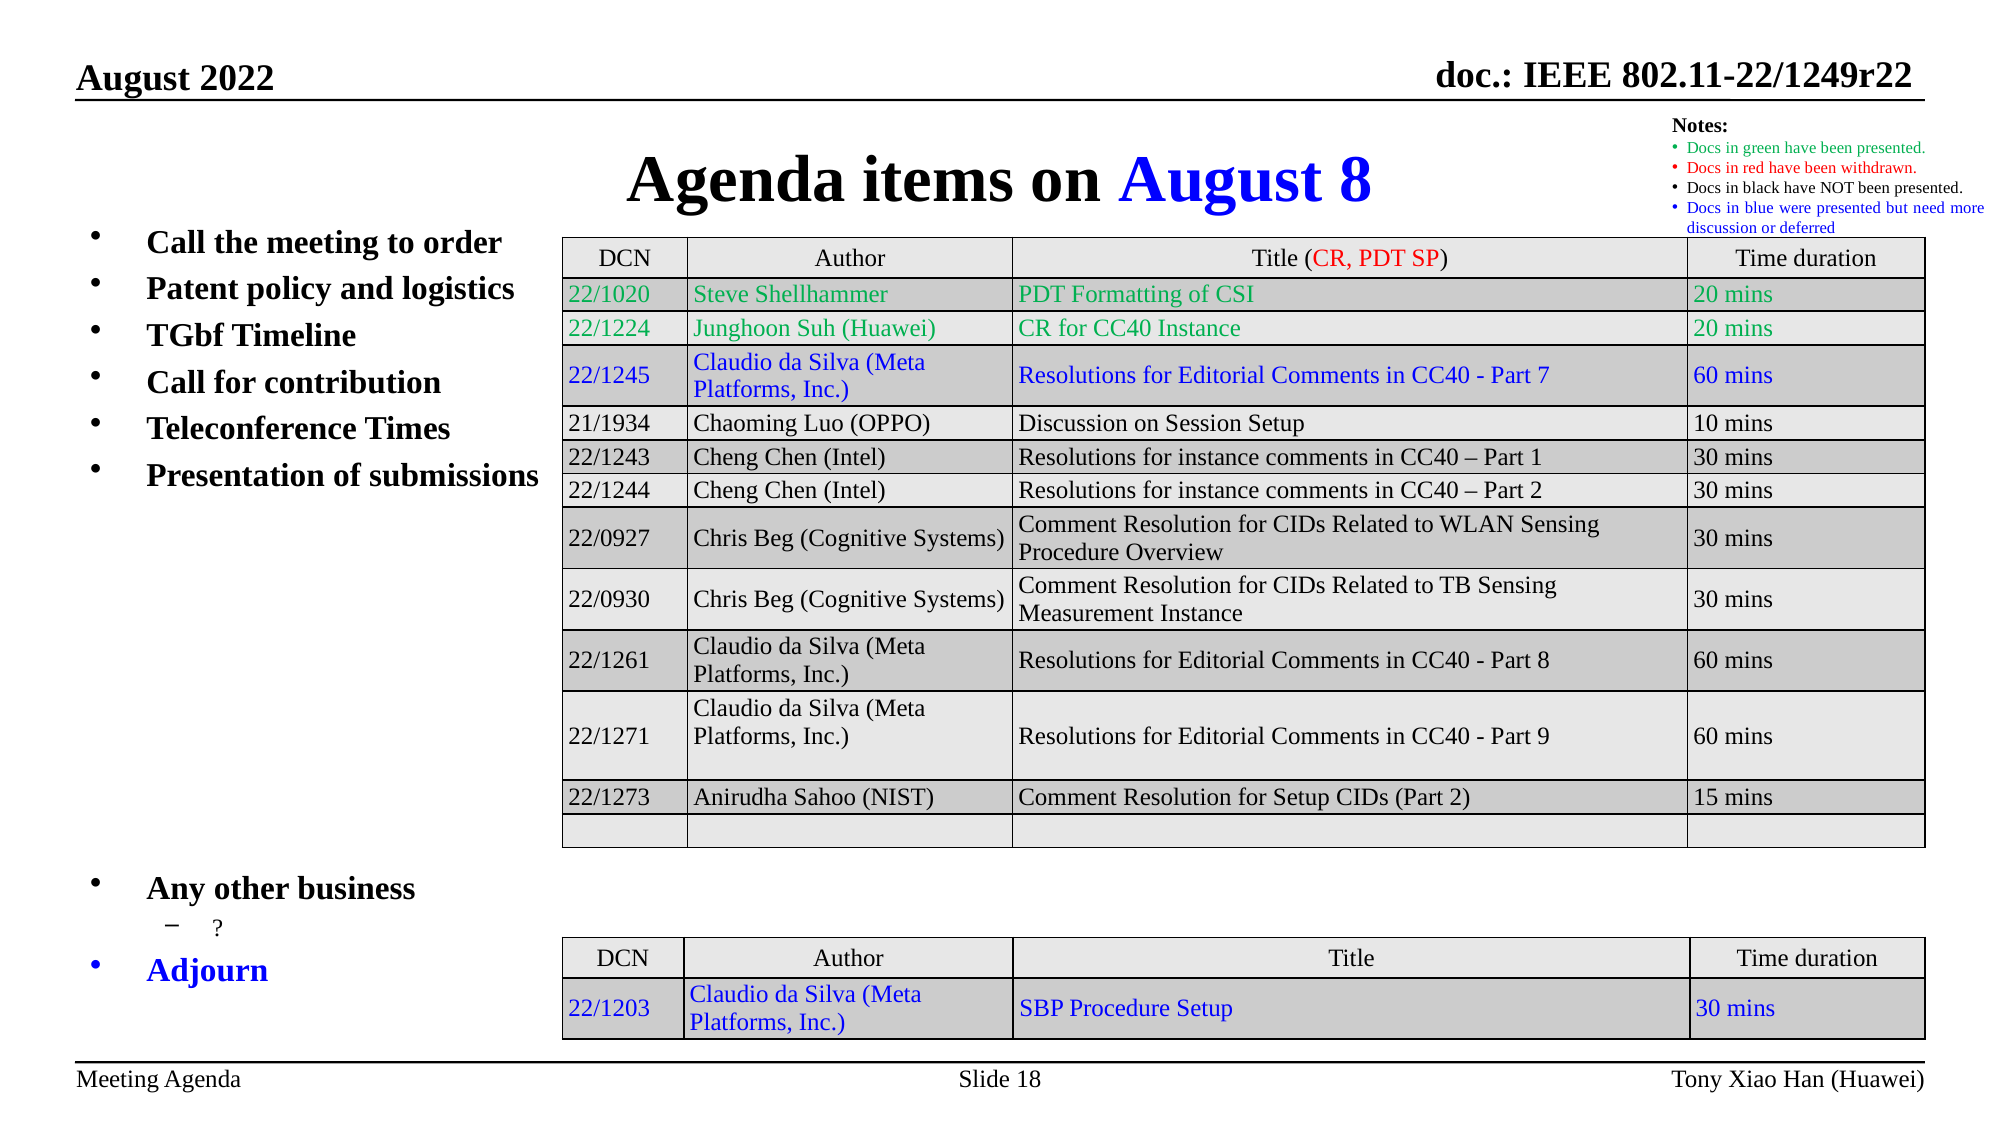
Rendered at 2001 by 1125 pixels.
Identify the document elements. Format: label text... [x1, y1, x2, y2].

table_cell 22/1224 [563, 312, 687, 344]
table_cell 22/1243 [563, 441, 687, 473]
table_cell Anirudha Sahoo (NIST) [688, 781, 1012, 813]
table_cell 30 mins [1691, 979, 1924, 1038]
table_cell 22/0927 [563, 508, 687, 568]
table_header Time duration [1688, 238, 1924, 277]
table_cell Comment Resolution for CIDs Related to WLAN Sensing Procedure Overview [1013, 508, 1687, 568]
table_cell [563, 815, 687, 847]
table_cell 22/0930 [563, 569, 687, 629]
table_cell 20 mins [1688, 279, 1924, 310]
table_cell [1013, 815, 1687, 847]
table_cell Resolutions for Editorial Comments in CC40 - Part 9 [1013, 692, 1687, 779]
table_cell 15 mins [1688, 781, 1924, 813]
table_cell Comment Resolution for CIDs Related to TB Sensing Measurement Instance [1013, 569, 1687, 629]
table_cell Resolutions for instance comments in CC40 – Part 1 [1013, 441, 1687, 473]
table_cell Resolutions for Editorial Comments in CC40 - Part 7 [1013, 346, 1687, 405]
table_cell Comment Resolution for Setup CIDs (Part 2) [1013, 781, 1687, 813]
table_cell Chris Beg (Cognitive Systems) [688, 569, 1012, 629]
table_cell CR for CC40 Instance [1013, 312, 1687, 344]
table_cell 30 mins [1688, 569, 1924, 629]
table_cell Steve Shellhammer [688, 279, 1012, 310]
table_header DCN [563, 938, 683, 977]
table_header Title [1014, 938, 1689, 977]
table_cell 20 mins [1688, 312, 1924, 344]
table_cell Chris Beg (Cognitive Systems) [688, 508, 1012, 568]
table_cell Discussion on Session Setup [1013, 407, 1687, 439]
table_header DCN [563, 238, 687, 277]
table_cell 10 mins [1688, 407, 1924, 439]
table_cell Junghoon Suh (Huawei) [688, 312, 1012, 344]
table_cell 60 mins [1688, 631, 1924, 690]
table_cell Claudio da Silva (Meta Platforms, Inc.) [685, 979, 1012, 1038]
table_cell [688, 815, 1012, 847]
text_box Call the meeting to order Patent policy and logistics TGbf Timeline Call for contribution Teleconference Times Presentation of submissions Any other business ? Adjourn [75, 212, 1925, 1058]
table_header Author [685, 938, 1012, 977]
table_cell 22/1244 [563, 474, 687, 506]
table_cell [1688, 815, 1924, 847]
table_cell Cheng Chen (Intel) [688, 474, 1012, 506]
text_box Agenda items on August 8 [362, 87, 1638, 212]
table_cell Claudio da Silva (Meta Platforms, Inc.) [688, 692, 1012, 779]
table_cell 22/1020 [563, 279, 687, 310]
table_cell 22/1245 [563, 346, 687, 405]
table_cell Resolutions for instance comments in CC40 – Part 2 [1013, 474, 1687, 506]
table_cell 21/1934 [563, 407, 687, 439]
table_cell SBP Procedure Setup [1014, 979, 1689, 1038]
table_cell Cheng Chen (Intel) [688, 441, 1012, 473]
table_cell 22/1261 [563, 631, 687, 690]
table_cell Chaoming Luo (OPPO) [688, 407, 1012, 439]
table_cell 22/1203 [563, 979, 683, 1038]
table_header Author [688, 238, 1012, 277]
table_cell 30 mins [1688, 474, 1924, 506]
table_cell 60 mins [1688, 346, 1924, 405]
table_header Title (CR, PDT SP) [1013, 238, 1687, 277]
table_cell 22/1271 [563, 692, 687, 779]
table_cell PDT Formatting of CSI [1013, 279, 1687, 310]
table_cell 22/1273 [563, 781, 687, 813]
table_cell 30 mins [1688, 441, 1924, 473]
table_cell Claudio da Silva (Meta Platforms, Inc.) [688, 346, 1012, 405]
table_cell Resolutions for Editorial Comments in CC40 - Part 8 [1013, 631, 1687, 690]
table_header Time duration [1691, 938, 1924, 977]
table_cell 60 mins [1688, 692, 1924, 779]
text_box Notes: Docs in green have been presented. Docs in red have been withdrawn. Docs in black have NOT been presented. Docs in blue were presented but need more discussion or deferred [1657, 104, 2000, 246]
table_cell Claudio da Silva (Meta Platforms, Inc.) [688, 631, 1012, 690]
table_cell 30 mins [1688, 508, 1924, 568]
